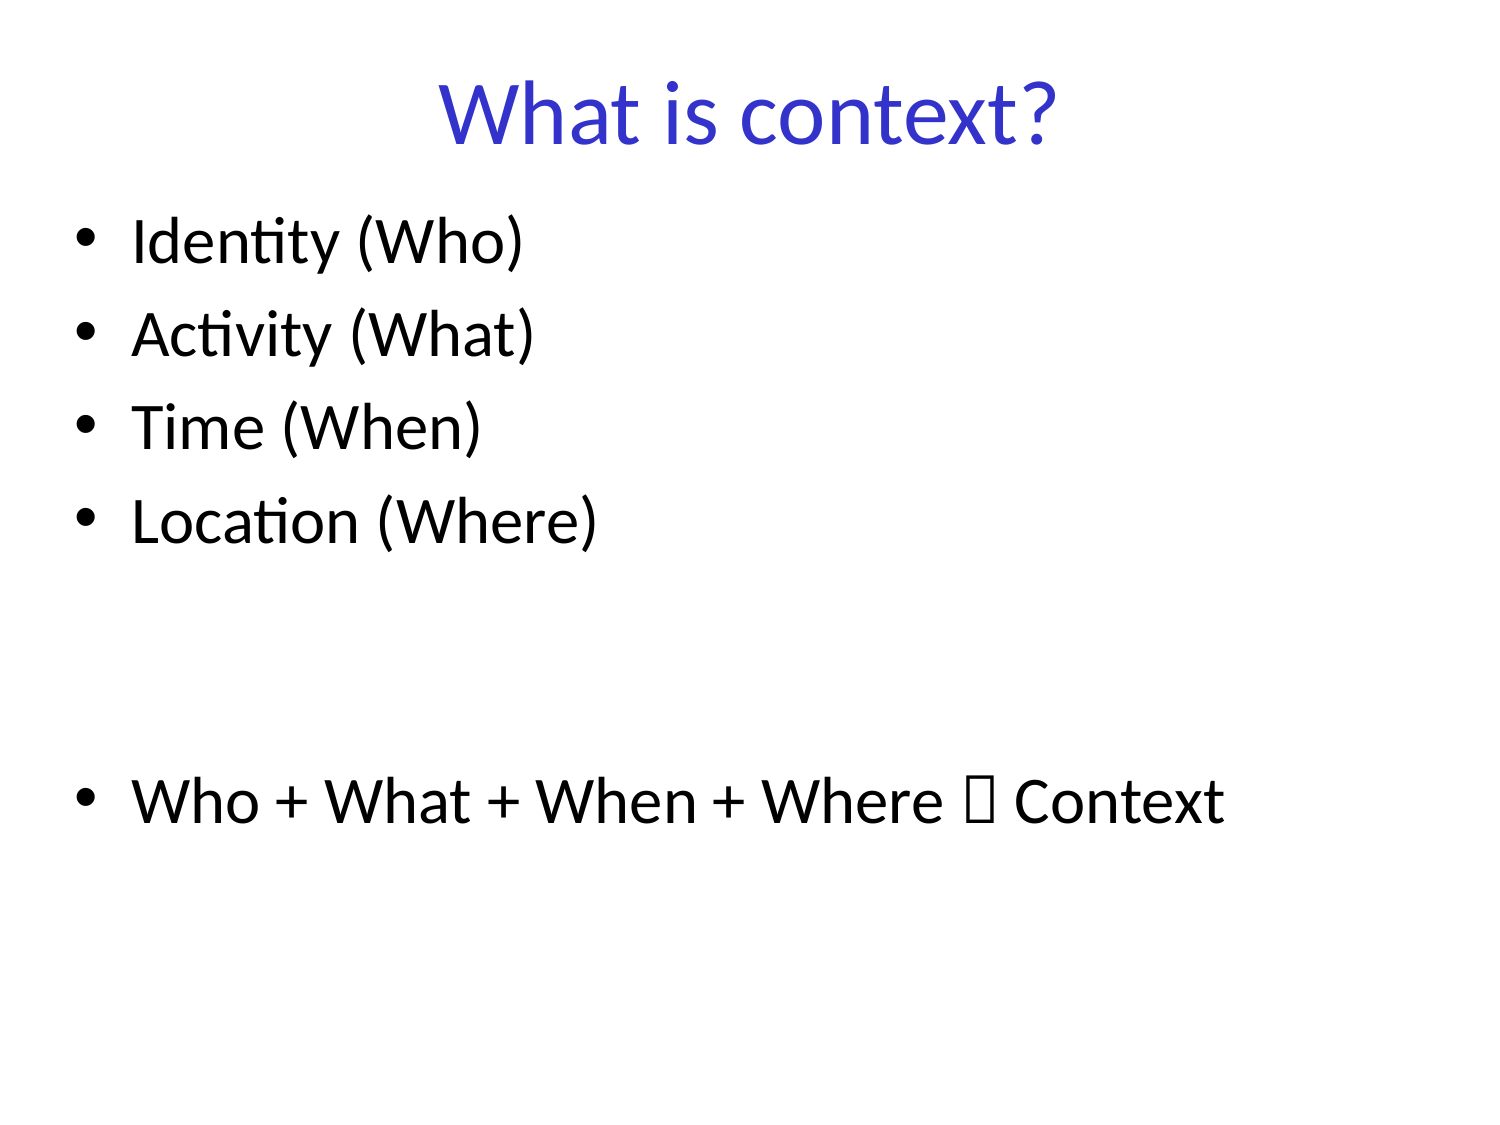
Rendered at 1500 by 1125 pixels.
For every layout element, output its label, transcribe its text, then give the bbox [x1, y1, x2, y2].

list Identity (Who) Activity (What) Time (When) Location (Where) Who + What + When + Where  Context [59, 189, 1435, 1125]
title What is context? [75, 45, 1425, 189]
